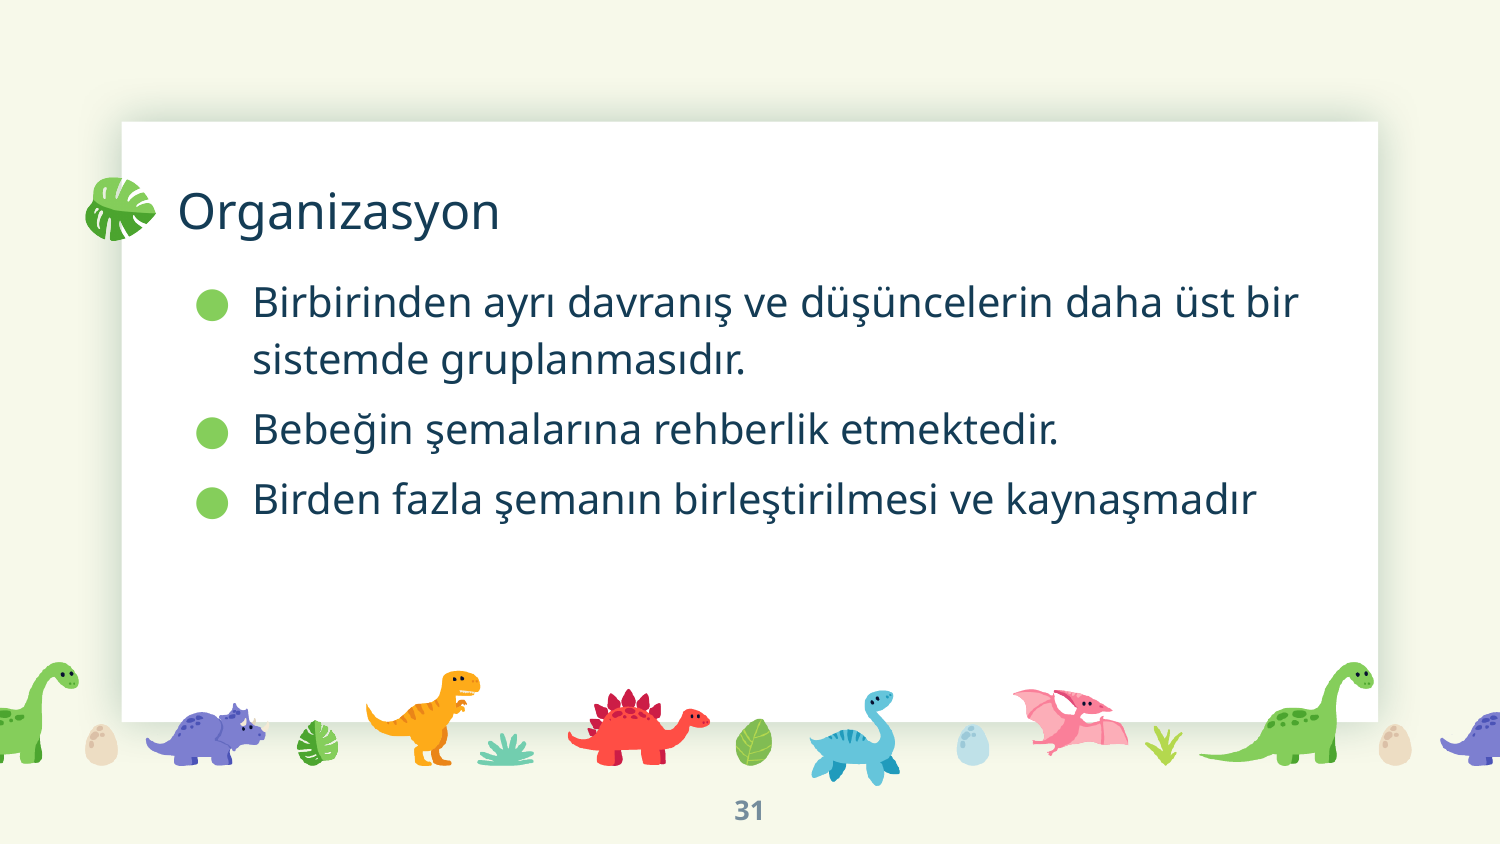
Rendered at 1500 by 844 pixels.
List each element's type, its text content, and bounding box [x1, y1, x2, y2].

list Birbirinden ayrı davranış ve düşüncelerin daha üst bir sistemde gruplanmasıdır. Bebeğin şemalarına rehberlik etmektedir. Birden fazla şemanın birleştirilmesi ve kaynaşmadır [177, 267, 1323, 655]
picture [0, 651, 1500, 793]
slide_number 31 [705, 779, 795, 844]
title Organizasyon [177, 185, 1323, 241]
picture [86, 178, 156, 241]
